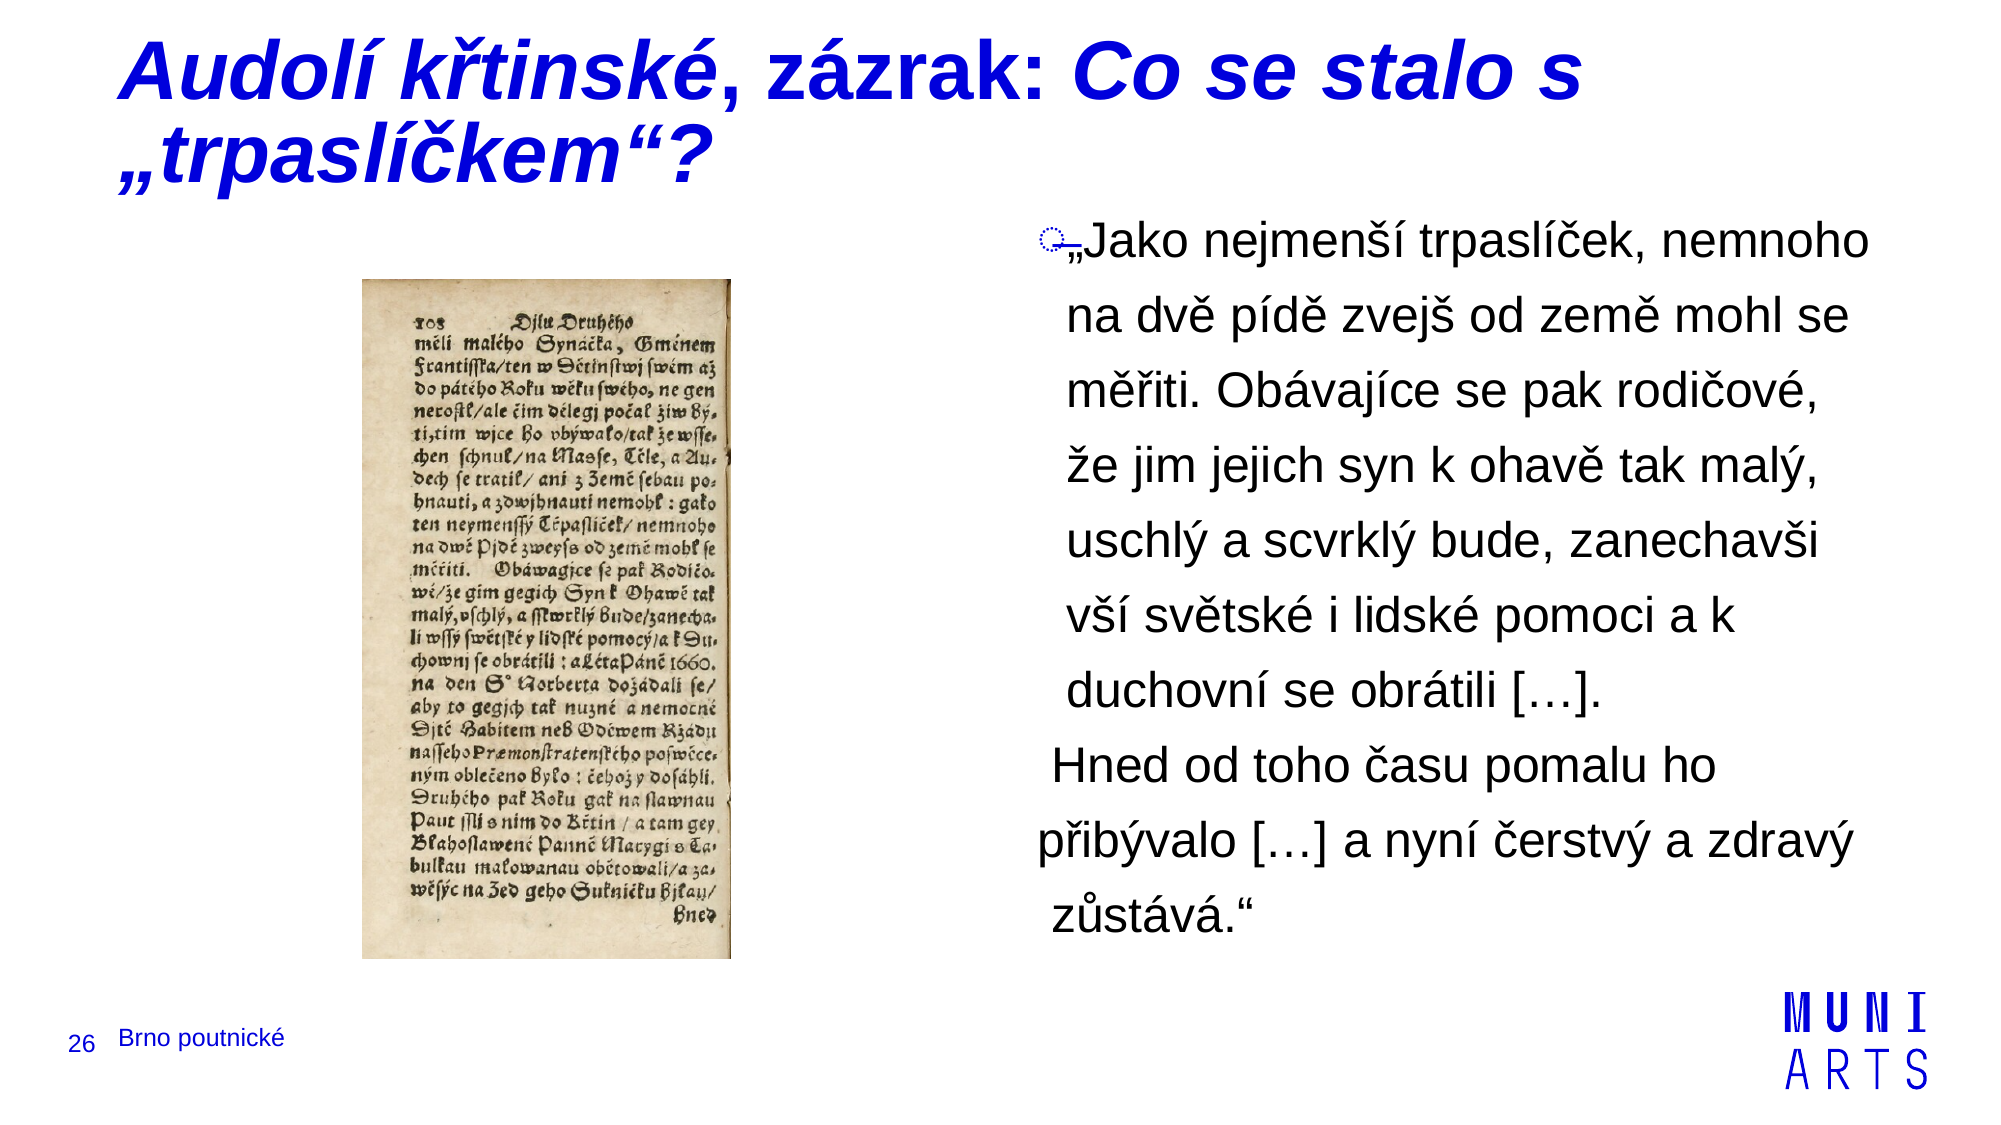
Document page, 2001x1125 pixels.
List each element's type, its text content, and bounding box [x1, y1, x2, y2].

title Audolí křtinské, zázrak: Co se stalo s „trpaslíčkem“? [118, 33, 1898, 193]
list „Jako nejmenší trpaslíček, nemnoho na dvě pídě zvejš od země mohl se měřiti. Obávajíce se pak rodičové, že jim jejich syn k ohavě tak malý, uschlý a scvrklý bude, zanechavši vší světské i lidské pomoci a k duchovní se obrátili […]. Hned od toho času pomalu ho přibývalo […] a nyní čerstvý a zdravý zůstává.“ [1025, 192, 1882, 959]
footer Brno poutnické [118, 1021, 1418, 1063]
slide_number 26 [67, 1021, 110, 1063]
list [361, 278, 731, 959]
